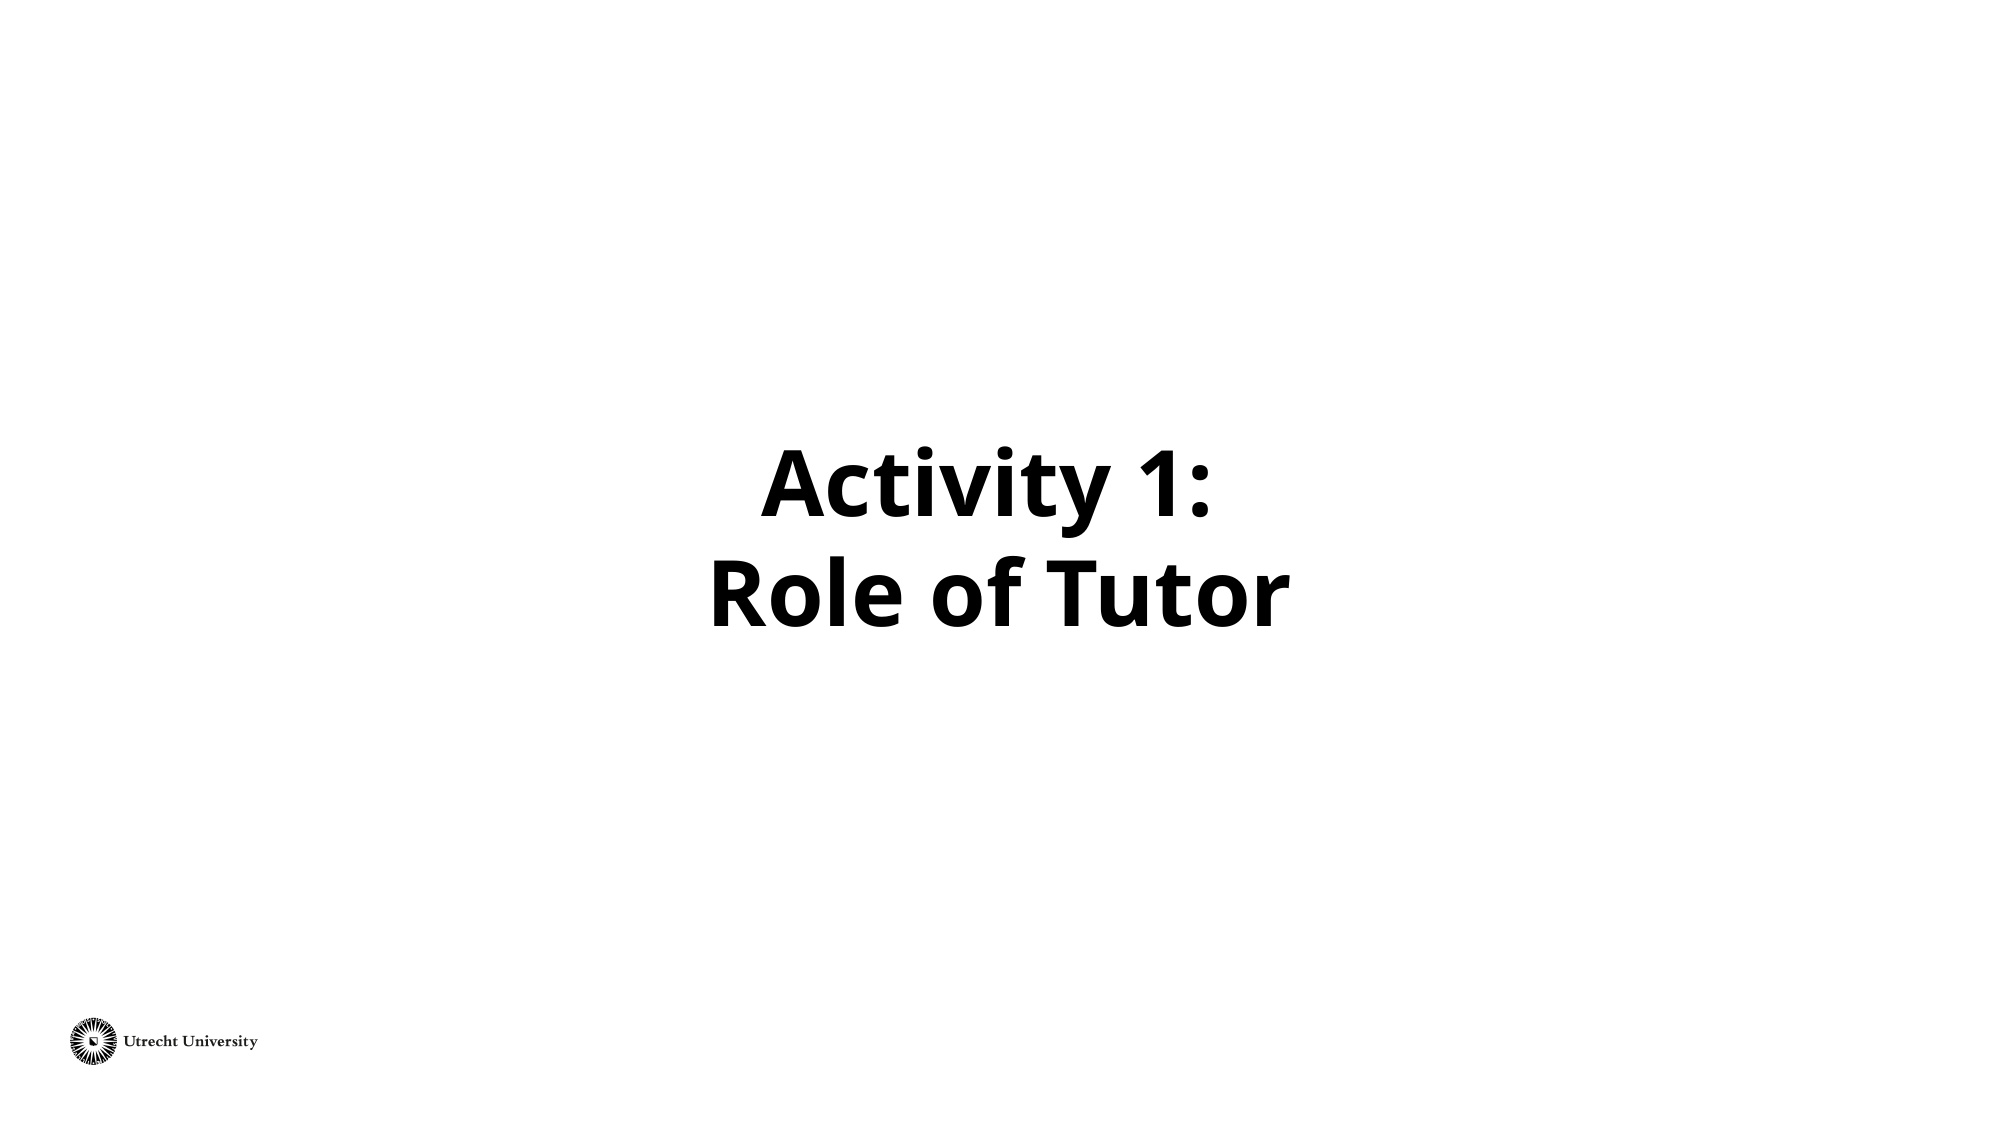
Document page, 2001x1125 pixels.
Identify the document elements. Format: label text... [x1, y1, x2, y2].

picture [31, 984, 313, 1096]
title Activity 1: Role of Tutor [380, 417, 1620, 708]
